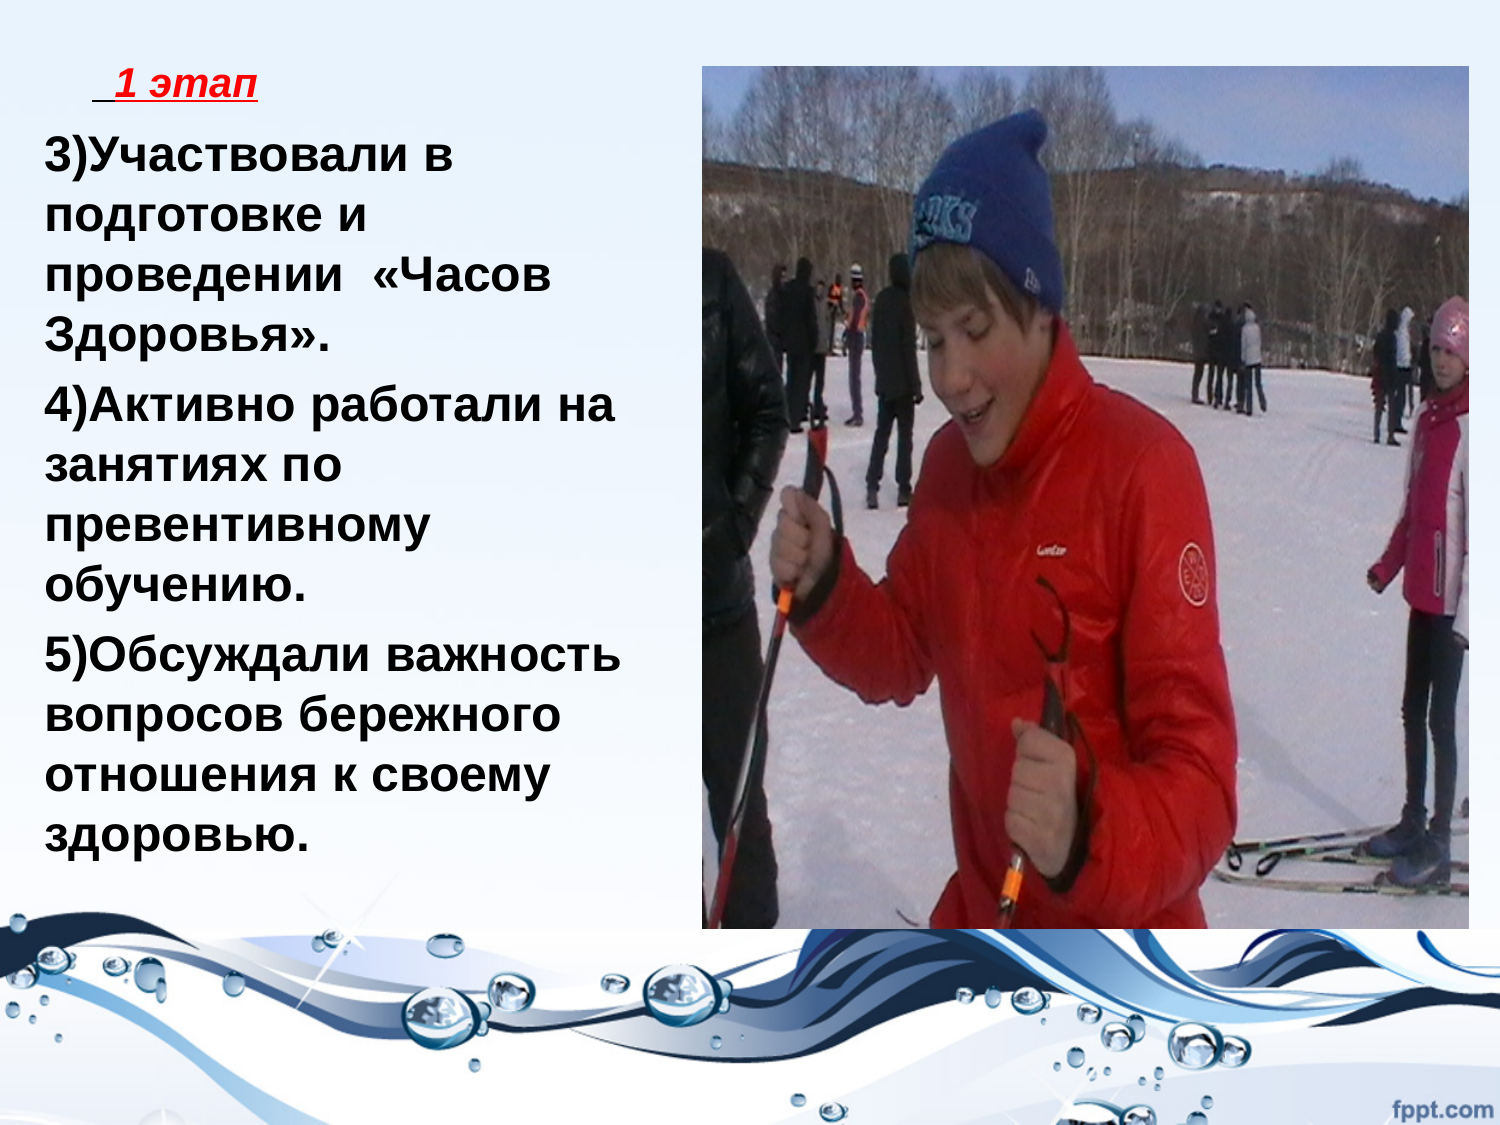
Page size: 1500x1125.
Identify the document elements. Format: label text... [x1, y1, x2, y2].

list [702, 66, 1469, 929]
list 3)Участвовали в подготовке и проведении «Часов Здоровья». 4)Активно работали на занятиях по превентивному обучению. 5)Обсуждали важность вопросов бережного отношения к своему здоровью. [29, 113, 656, 977]
picture [0, 0, 1500, 1125]
title 1 этап [76, 18, 550, 113]
